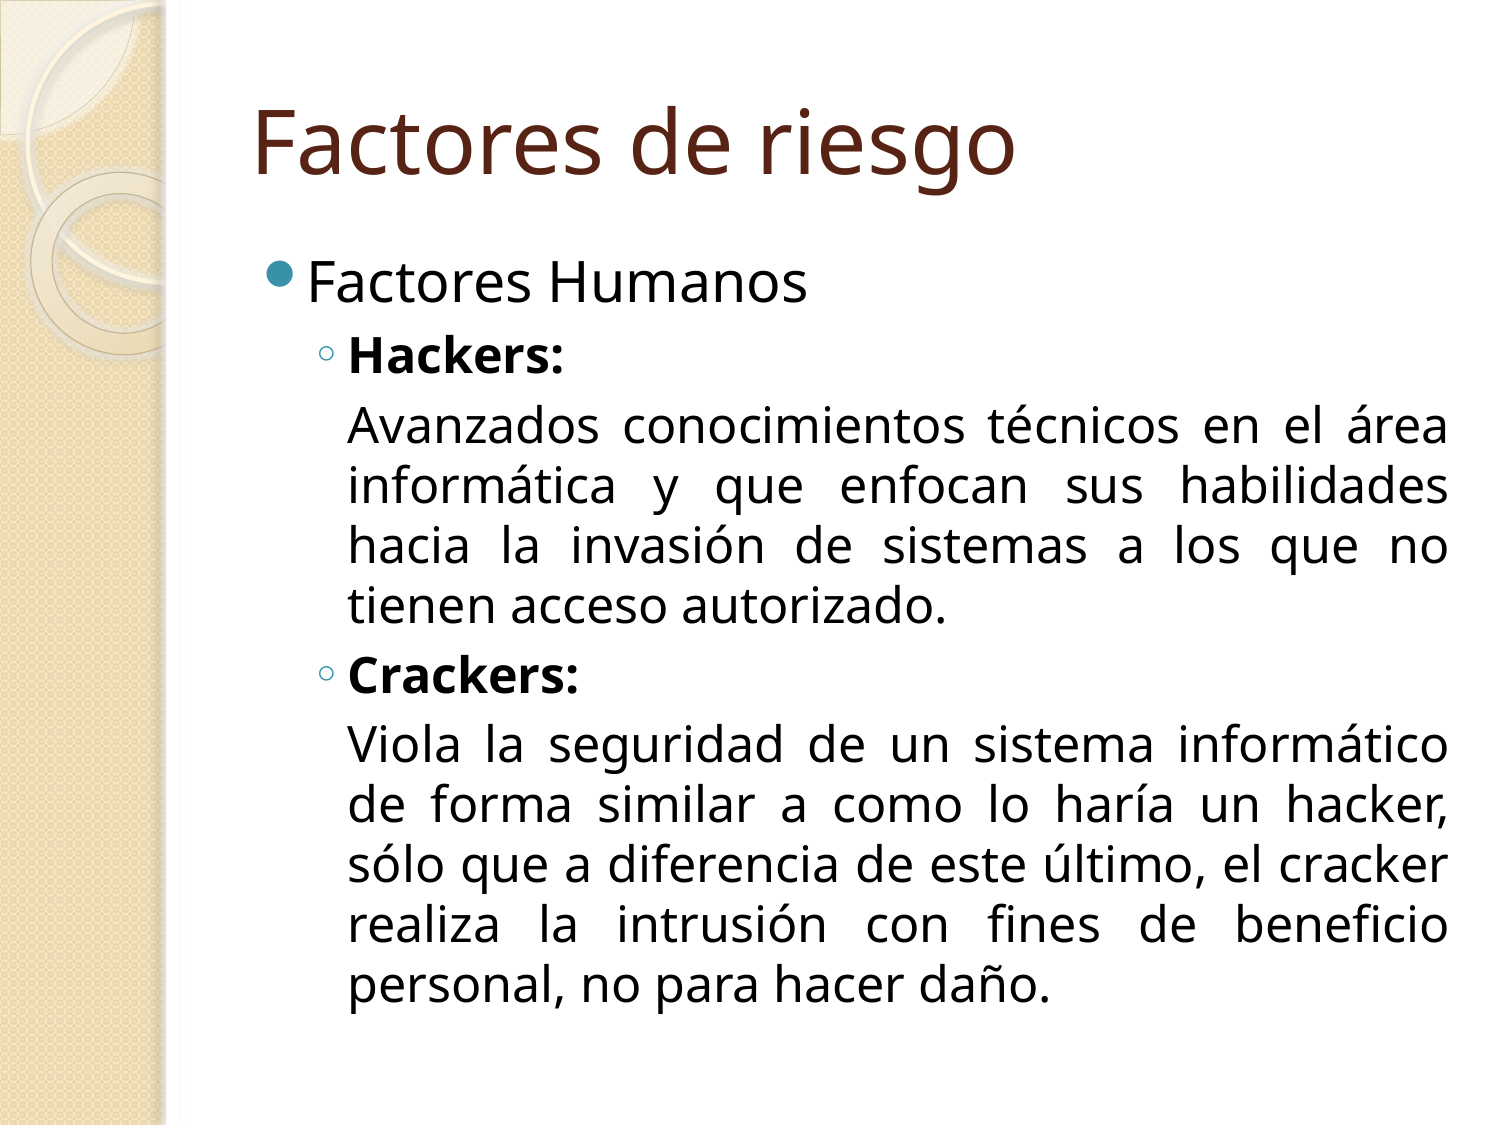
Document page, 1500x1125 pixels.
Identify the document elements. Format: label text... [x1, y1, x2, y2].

list Factores Humanos Hackers: Avanzados conocimientos técnicos en el área informática y que enfocan sus habilidades hacia la invasión de sistemas a los que no tienen acceso autorizado. Crackers: Viola la seguridad de un sistema informático de forma similar a como lo haría un hacker, sólo que a diferencia de este último, el cracker realiza la intrusión con fines de beneficio personal, no para hacer daño. [235, 237, 1466, 1025]
title Factores de riesgo [235, 45, 1466, 233]
